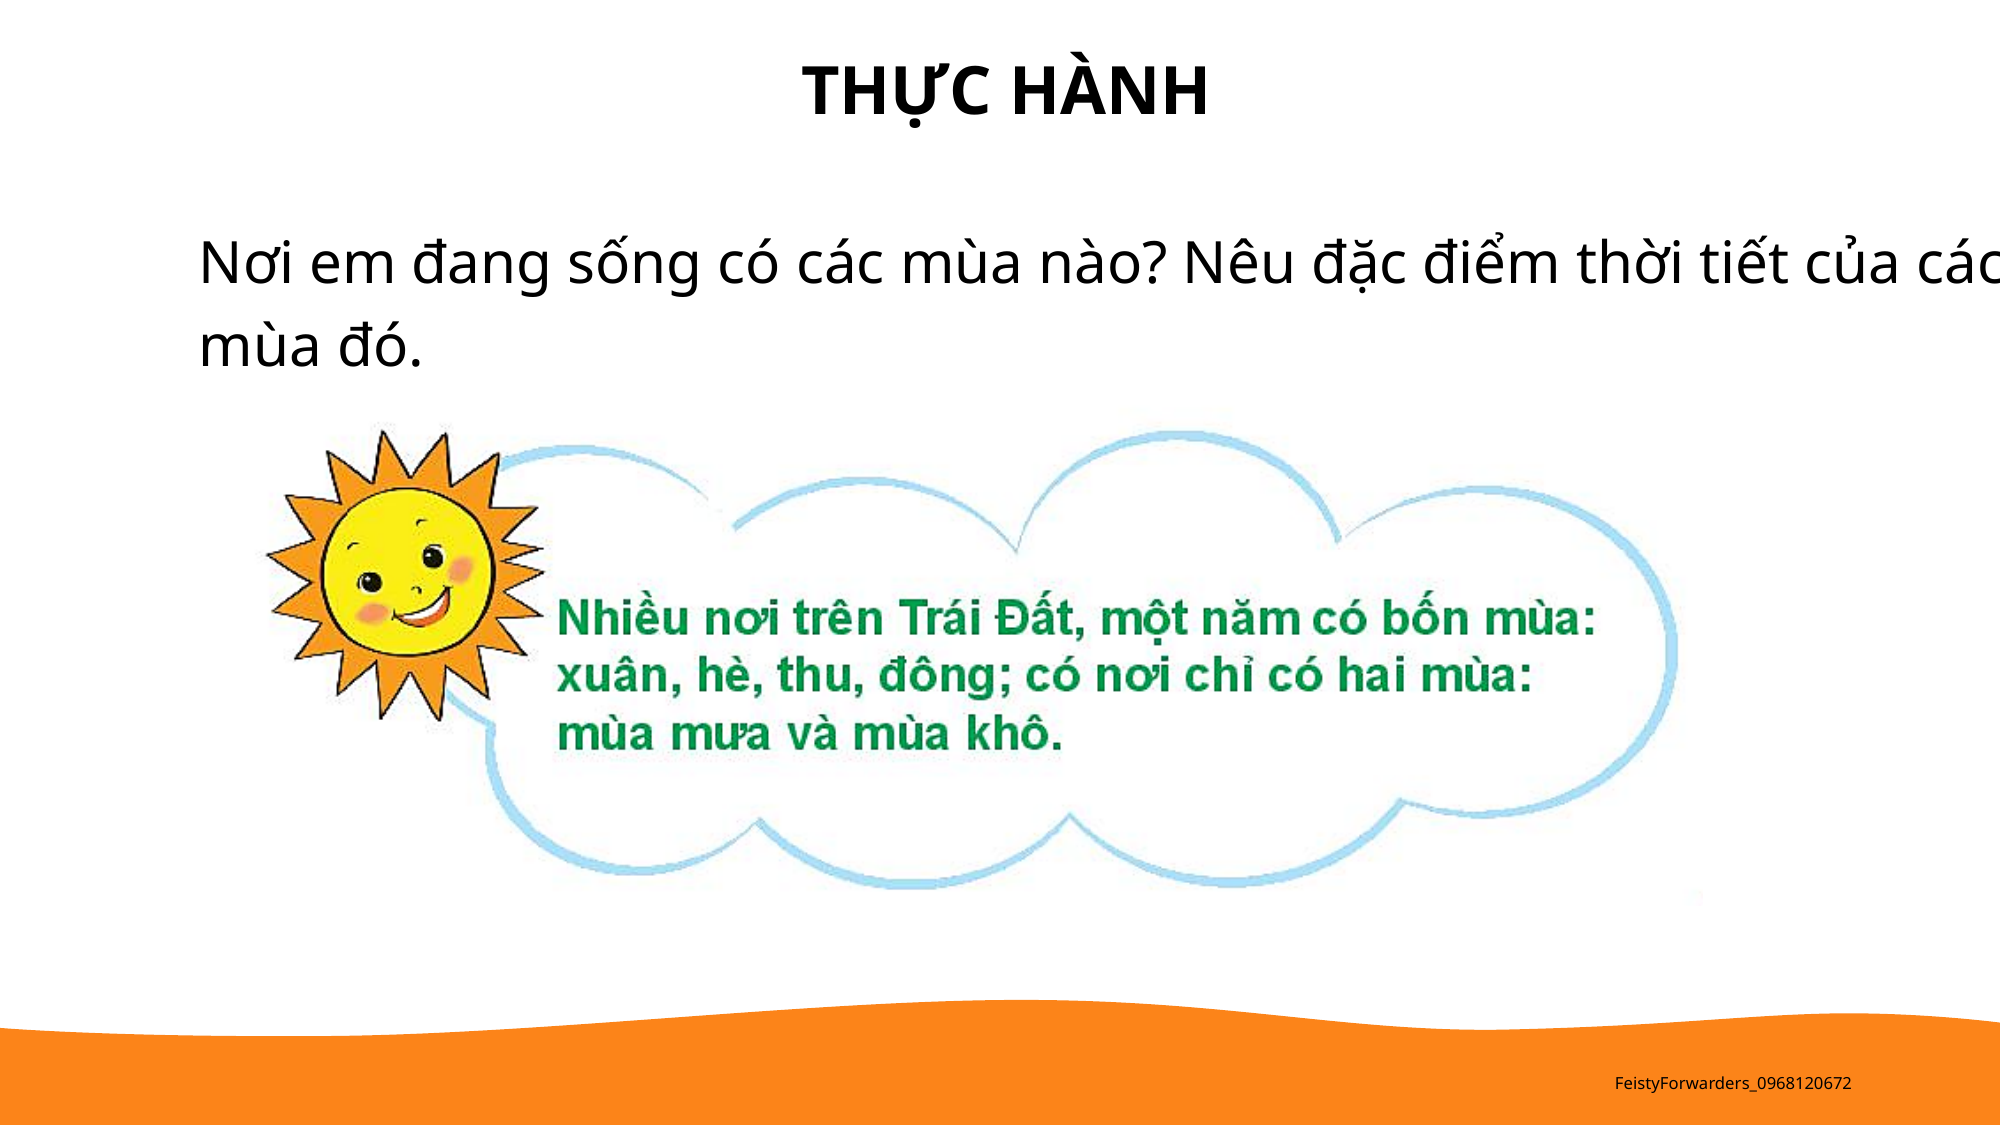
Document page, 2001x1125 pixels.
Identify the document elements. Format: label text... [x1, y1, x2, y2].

text_box Nơi em đang sống có các mùa nào? Nêu đặc điểm thời tiết của các mùa đó. [184, 203, 2000, 386]
picture [215, 387, 1703, 906]
text_box THỰC HÀNH [561, 41, 1452, 136]
